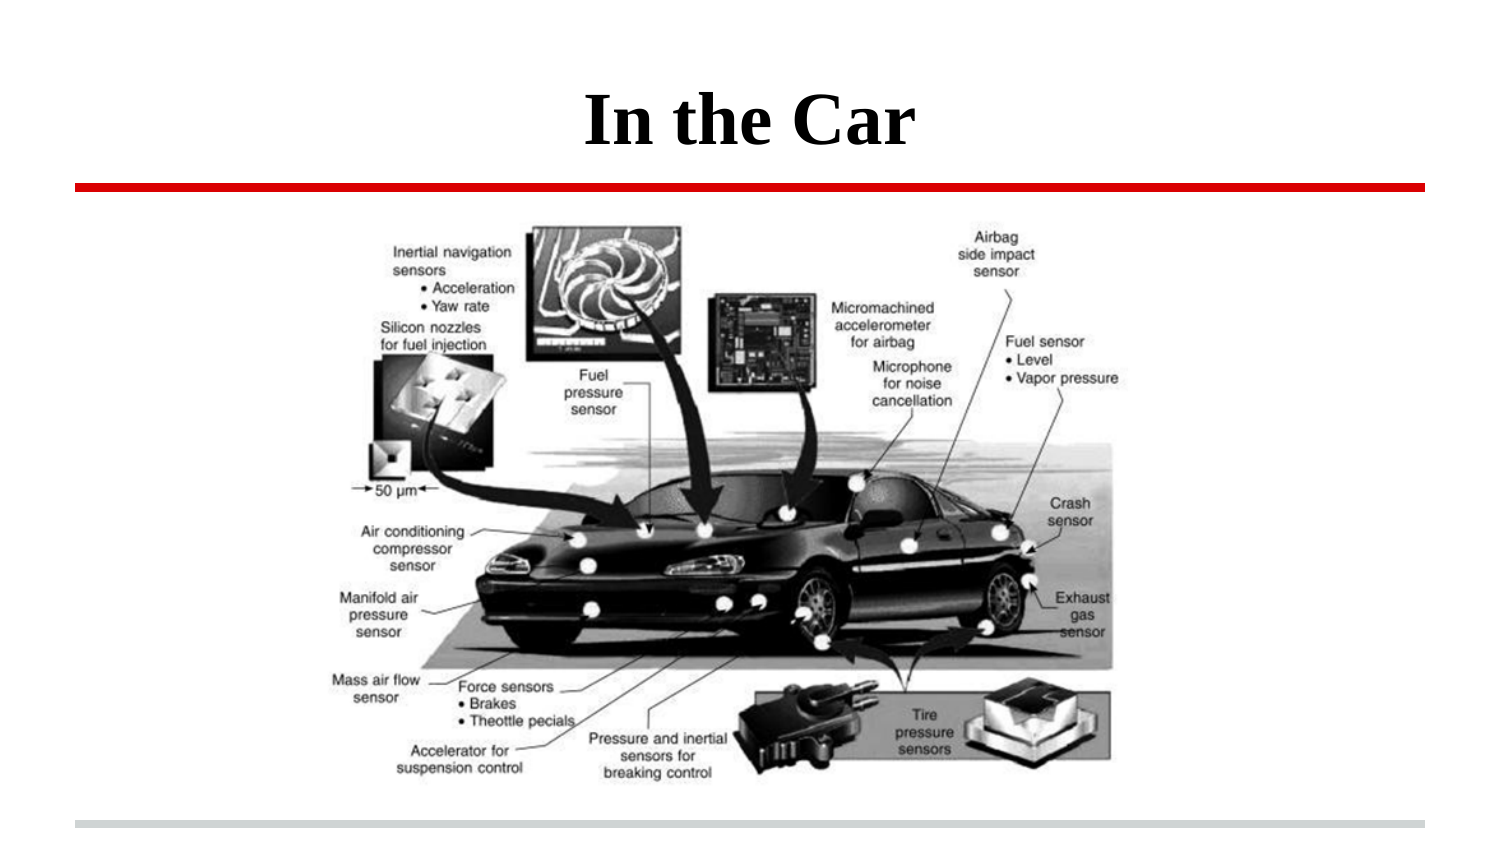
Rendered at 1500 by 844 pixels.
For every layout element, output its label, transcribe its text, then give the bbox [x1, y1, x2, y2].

picture [309, 209, 1156, 796]
title In the Car [75, 33, 1425, 175]
